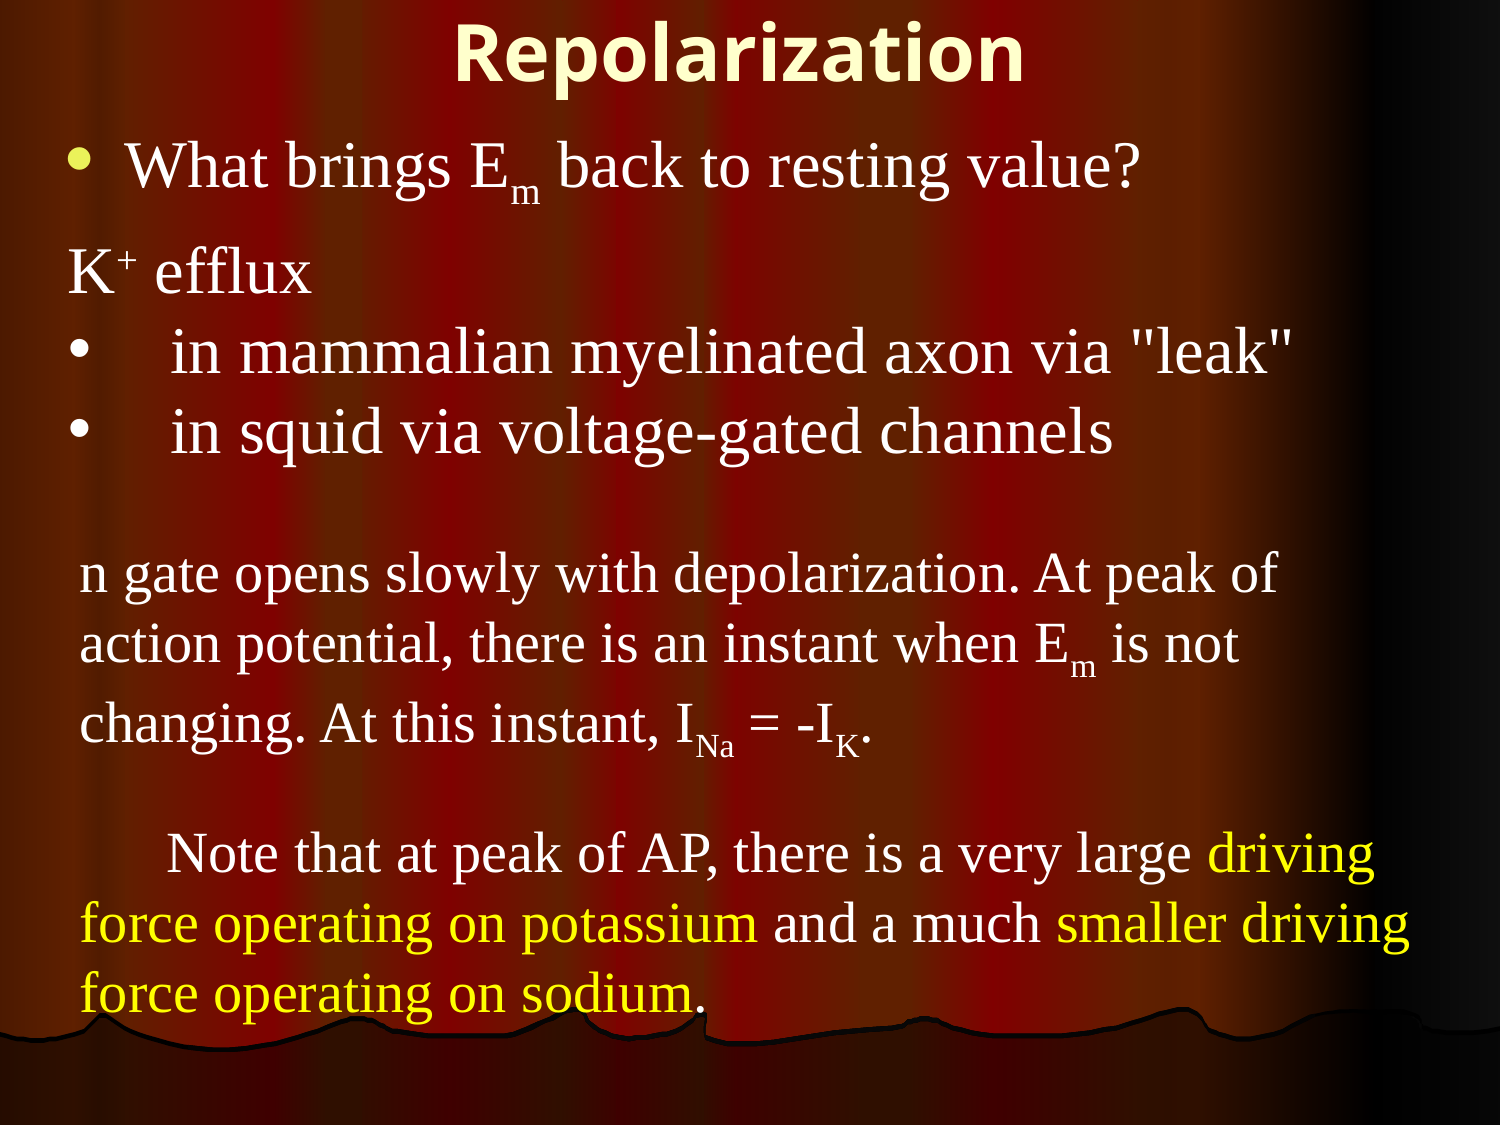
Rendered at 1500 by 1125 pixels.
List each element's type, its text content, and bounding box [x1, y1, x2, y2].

list What brings Em back to resting value? [52, 113, 1404, 225]
text_box K+ efflux in mammalian myelinated axon via "leak" in squid via voltage-gated channels [53, 219, 1500, 475]
title Repolarization [74, 45, 1426, 150]
text_box n gate opens slowly with depolarization. At peak of action potential, there is an instant when Em is not changing. At this instant, INa = -IK. Note that at peak of AP, there is a very large driving force operating on potassium and a much smaller driving force operating on sodium. [64, 527, 1447, 1032]
